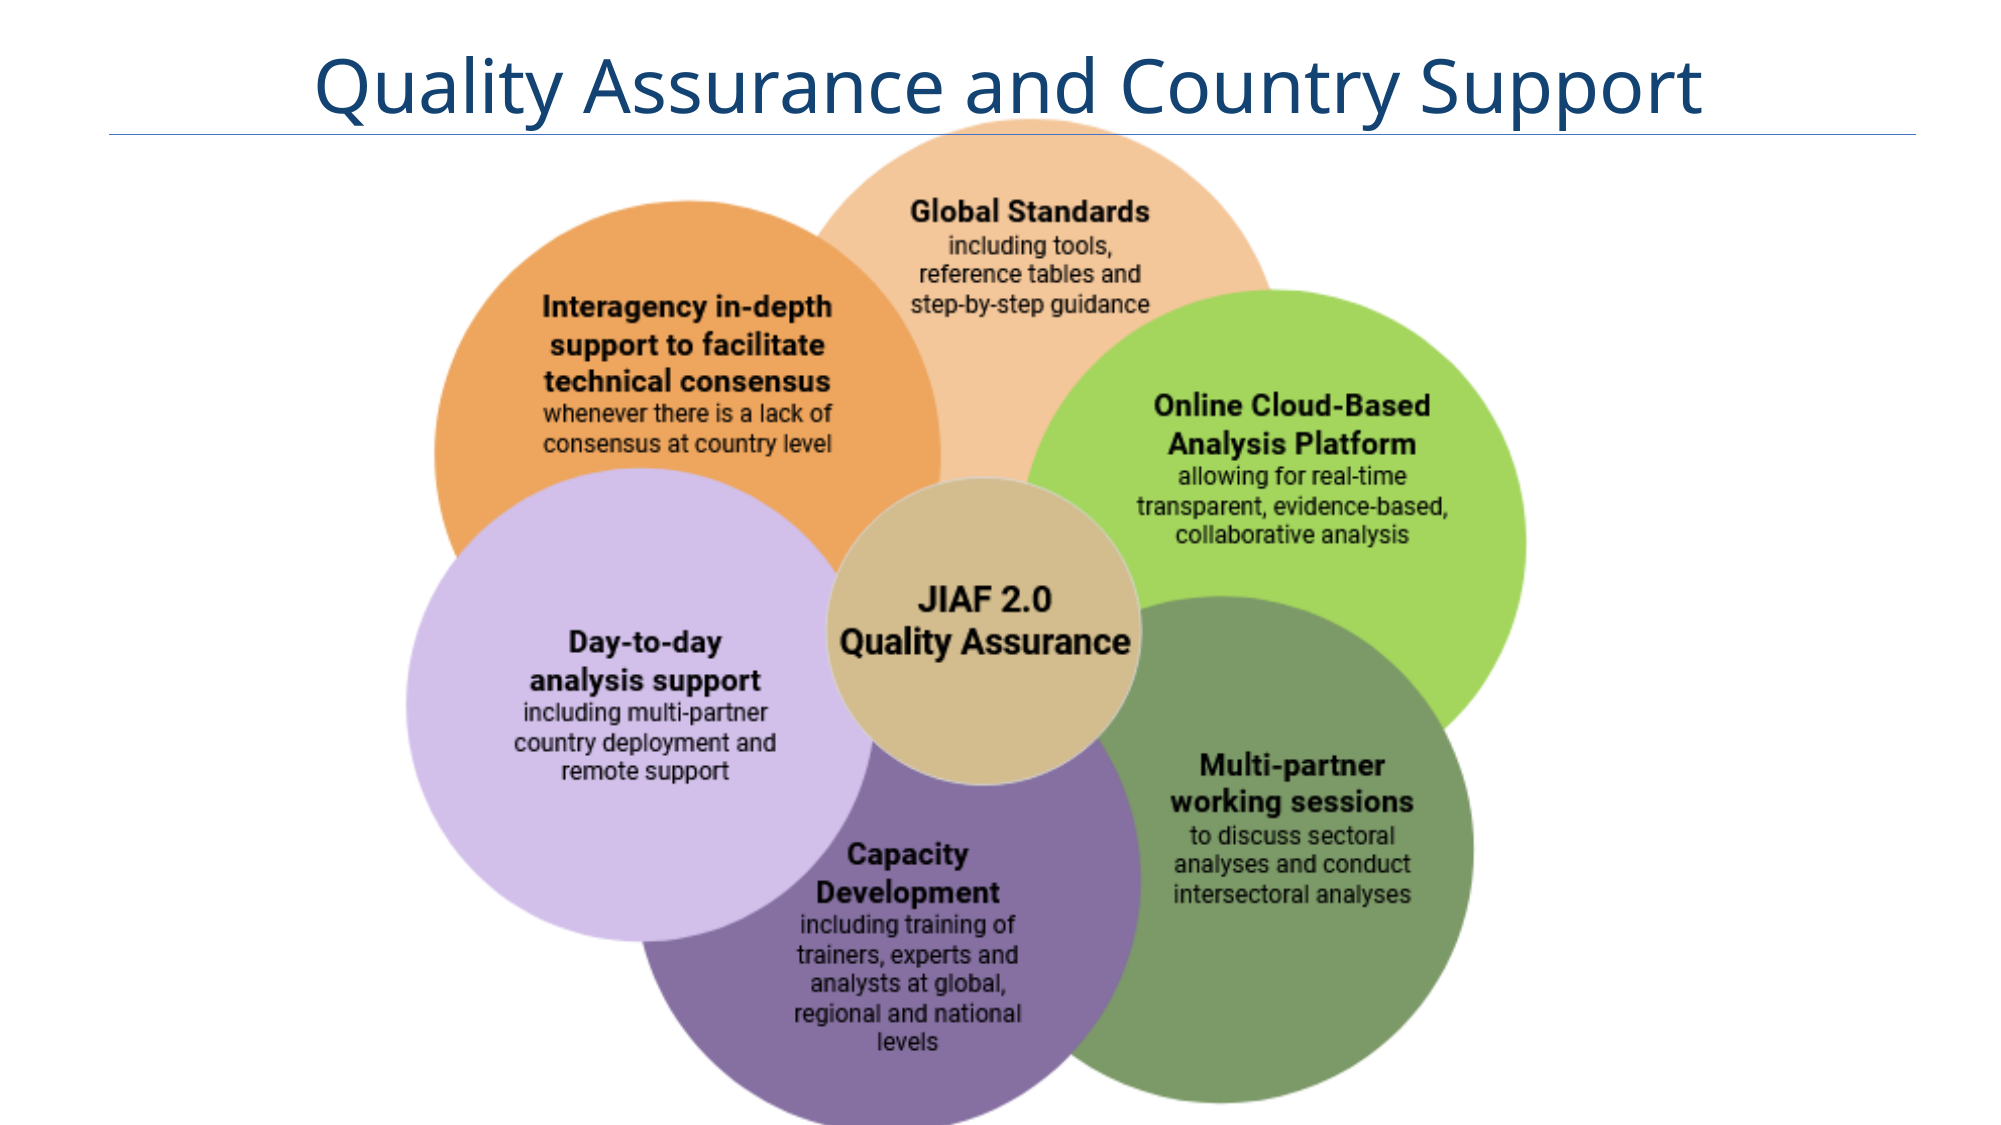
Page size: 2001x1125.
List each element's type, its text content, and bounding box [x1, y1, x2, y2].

picture [346, 135, 1567, 1125]
picture [346, 79, 1567, 134]
text_box Quality Assurance and Country Support [108, 40, 1909, 122]
